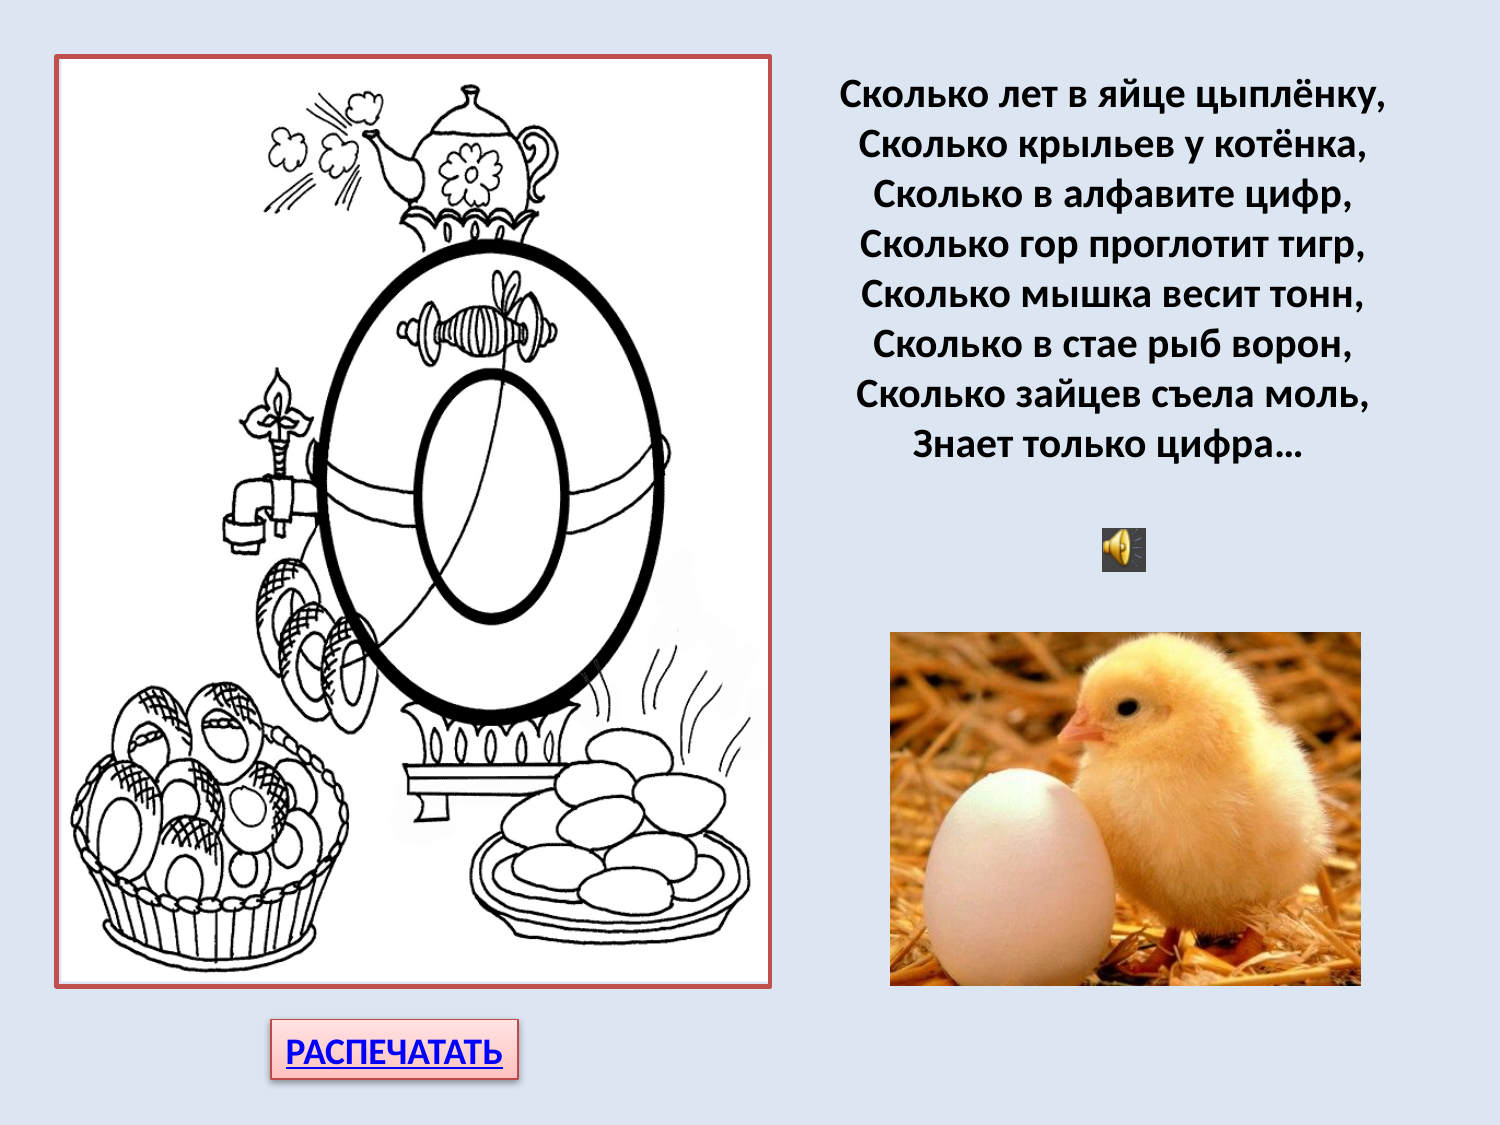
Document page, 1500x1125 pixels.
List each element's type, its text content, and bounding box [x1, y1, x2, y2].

text_box Сколько лет в яйце цыплёнку, Сколько крыльев у котёнка, Сколько в алфавите цифр, Сколько гор проглотит тигр, Сколько мышка весит тонн, Сколько в стае рыб ворон, Сколько зайцев съела моль, Знает только цифра… [796, 58, 1430, 474]
picture [58, 58, 769, 985]
picture [1101, 527, 1148, 573]
picture [890, 632, 1361, 986]
text_box РАСПЕЧАТАТЬ [270, 1019, 519, 1080]
